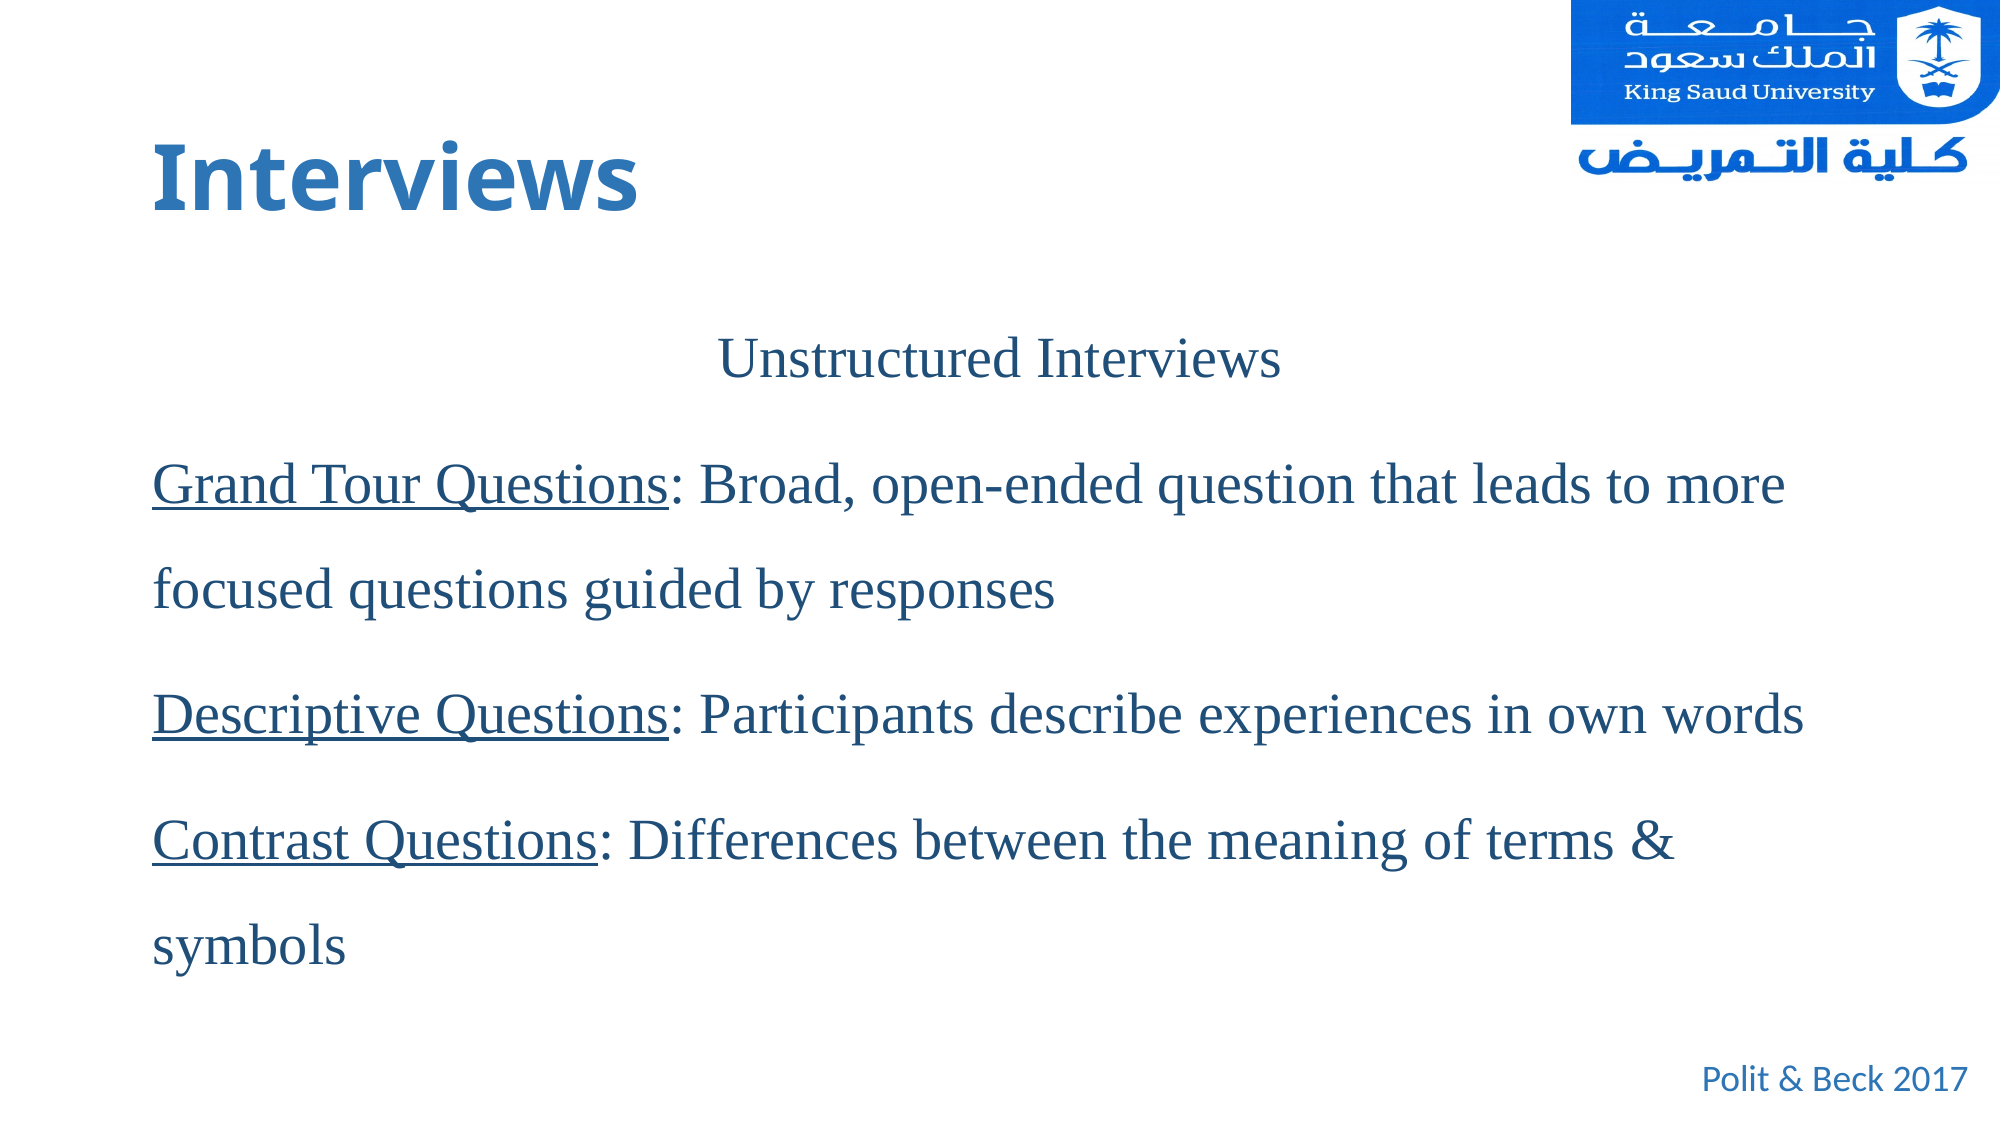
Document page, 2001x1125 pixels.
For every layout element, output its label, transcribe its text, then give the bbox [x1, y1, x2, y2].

title Interviews [137, 59, 1863, 277]
list Unstructured Interviews Grand Tour Questions: Broad, open-ended question that leads to more focused questions guided by responses Descriptive Questions: Participants describe experiences in own words Contrast Questions: Differences between the meaning of terms & symbols [137, 277, 1863, 1106]
picture [1571, 0, 2000, 185]
text_box Polit & Beck 2017 [1686, 1046, 1984, 1107]
